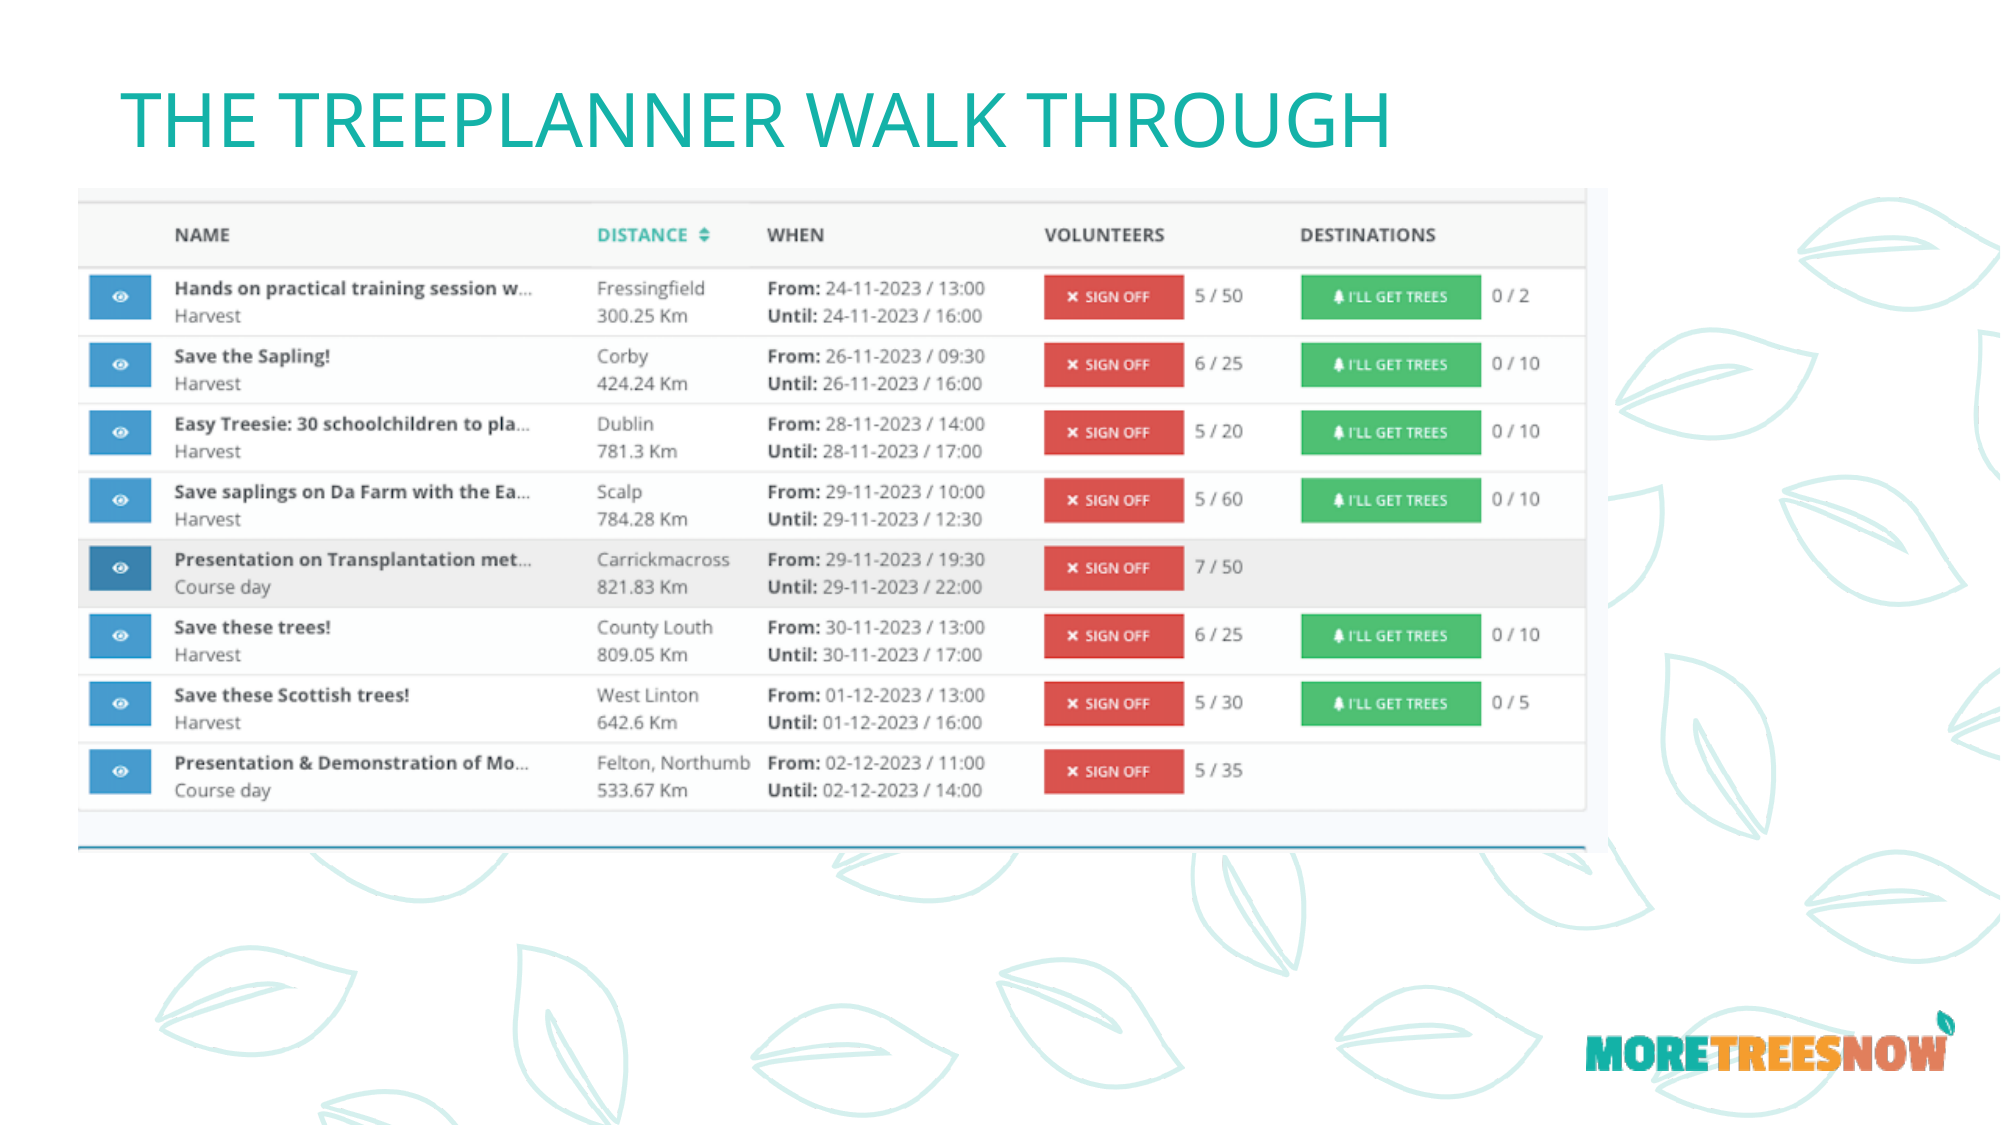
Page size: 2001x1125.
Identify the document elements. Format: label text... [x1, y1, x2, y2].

text_box The treeplanner walk through [105, 21, 1468, 172]
picture [0, 0, 2001, 1125]
